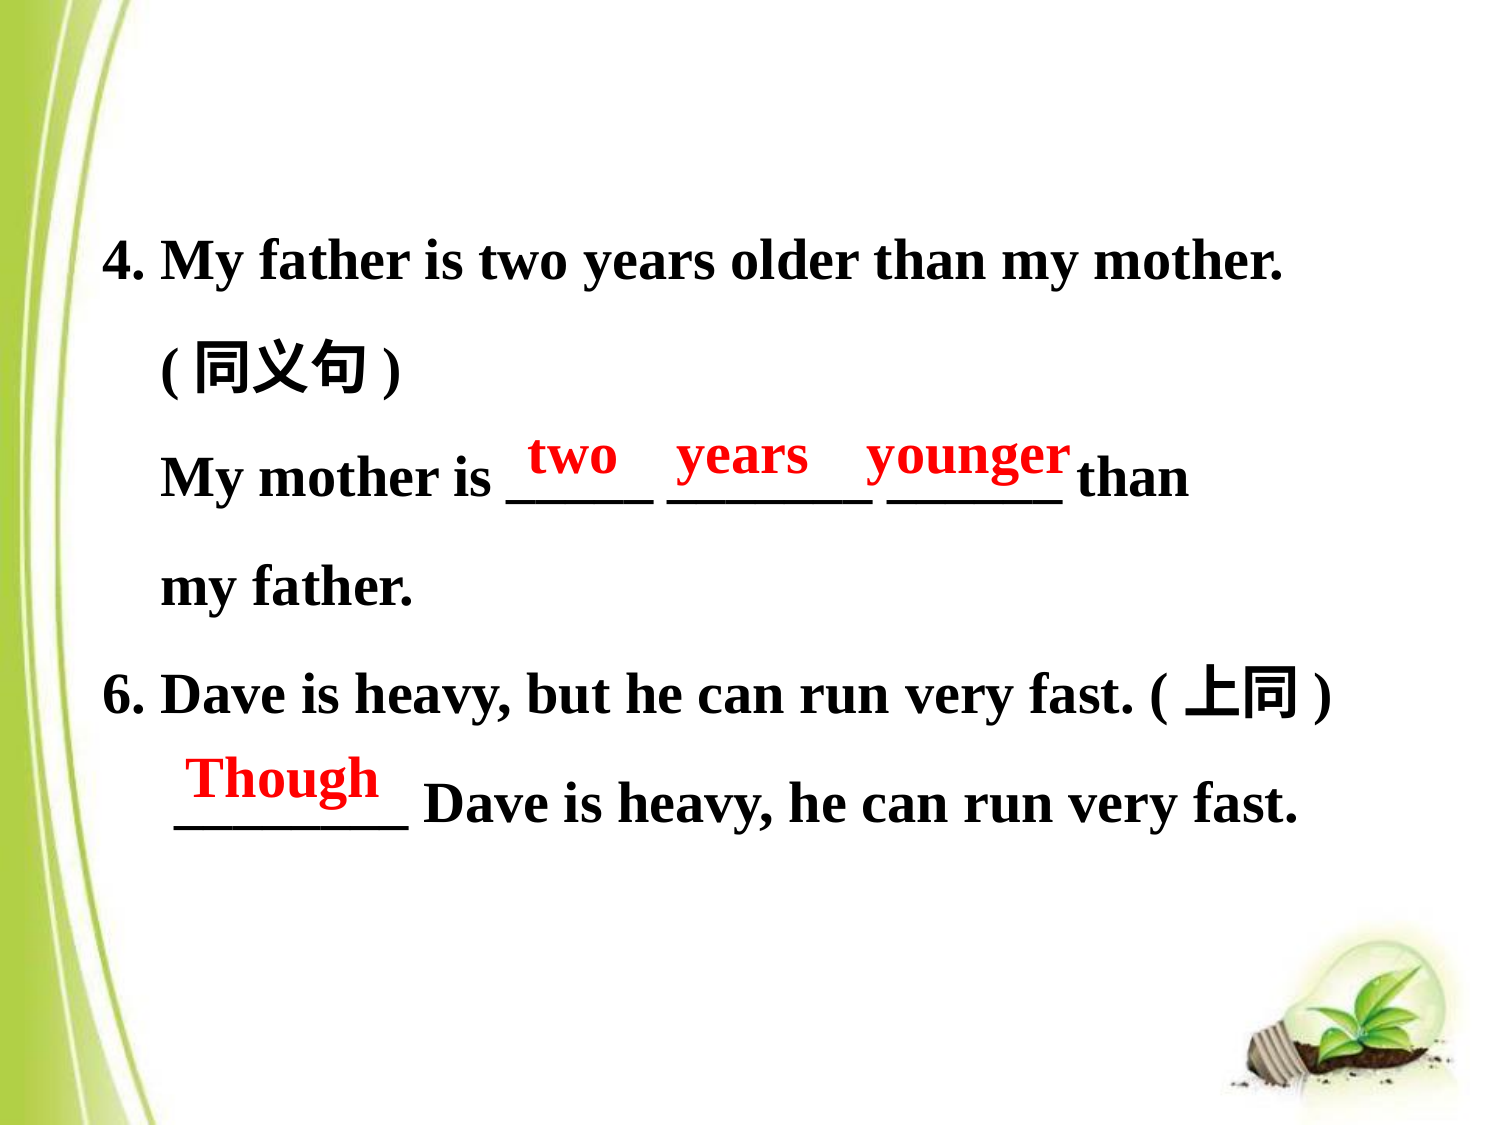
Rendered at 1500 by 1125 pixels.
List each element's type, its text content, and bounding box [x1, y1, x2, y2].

text_box Though [171, 732, 425, 817]
text_box 4. My father is two years older than my mother. (同义句) My mother is _____ _______ ______ than my father. 6. Dave is heavy, but he can run very fast. (上同) ________ Dave is heavy, he can run very fast. [87, 175, 1500, 841]
picture [0, 0, 1500, 1125]
text_box two years younger [512, 407, 1087, 492]
